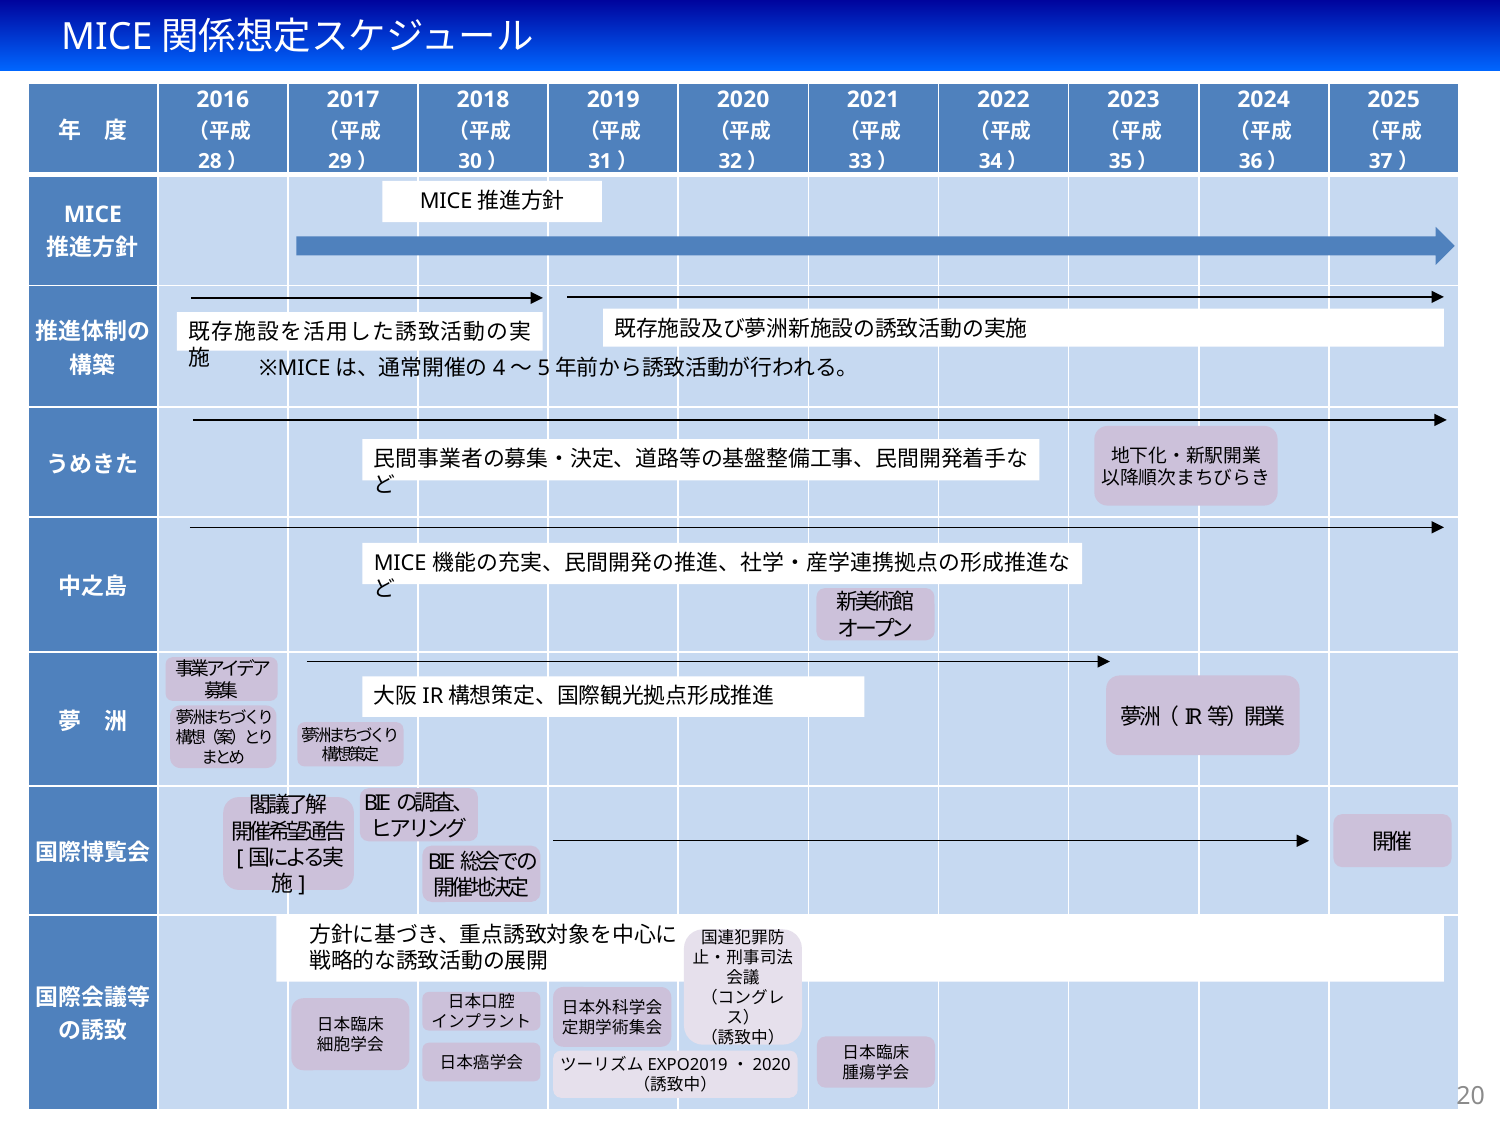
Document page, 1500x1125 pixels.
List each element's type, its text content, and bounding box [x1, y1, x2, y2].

table_cell [809, 585, 938, 651]
table_cell [679, 481, 808, 516]
table_cell [549, 670, 677, 676]
table_cell [809, 670, 938, 785]
table_cell [159, 177, 287, 285]
table_cell [159, 518, 287, 651]
table_cell [679, 535, 808, 542]
text_box 日本口腔 インプラント [420, 989, 543, 1033]
table_cell [159, 787, 287, 914]
text_box 民間事業者の募集・決定、道路等の基盤整備工事、民間開発着手など [362, 439, 1040, 481]
table_cell 推進体制の構築 [29, 286, 157, 406]
table_cell [1330, 916, 1458, 1065]
table_cell [549, 428, 677, 439]
table_cell [809, 850, 938, 914]
table_cell [809, 982, 938, 1109]
text_box BIE総会での開催地決定 [420, 843, 543, 905]
table_cell [1200, 518, 1328, 526]
table_cell [419, 717, 547, 785]
table_cell [939, 408, 1068, 419]
table_cell [809, 535, 938, 542]
table_cell [939, 787, 1068, 840]
table_cell [549, 585, 677, 651]
table_cell [679, 392, 808, 406]
text_box 閣議了解 開催希望通告 [国による実施] [221, 794, 357, 892]
table_cell [1069, 177, 1198, 234]
table_cell [1069, 347, 1198, 406]
table_cell [1069, 286, 1198, 296]
table_cell [549, 518, 677, 526]
text_box 日本臨床 細胞学会 [289, 996, 412, 1073]
table_cell [289, 834, 417, 914]
table_cell [289, 177, 417, 285]
table_cell [549, 286, 677, 347]
table_cell [419, 392, 547, 406]
table_cell [1069, 258, 1198, 285]
table_cell [159, 916, 287, 1109]
table_cell [289, 518, 417, 526]
table_cell [939, 286, 1068, 296]
table_cell [419, 535, 547, 542]
table_cell [289, 428, 417, 516]
text_box 開催 [1331, 811, 1454, 870]
table_cell [679, 670, 808, 676]
table_cell [419, 585, 547, 651]
table_cell 中之島 [29, 518, 157, 651]
text_box ツーリズムEXPO2019・2020 （誘致中） [551, 1048, 800, 1100]
table_cell [1069, 408, 1198, 419]
table_header 年 度 [29, 84, 157, 172]
table_cell [679, 258, 808, 285]
table_cell [679, 177, 808, 234]
table_cell [1200, 347, 1328, 406]
text_box 地下化・新駅開業 以降順次まちびらき [1092, 428, 1280, 508]
table_cell [289, 982, 417, 1109]
table_cell [679, 585, 808, 651]
table_header 2020 （平成32） [679, 84, 808, 172]
table_cell [679, 518, 808, 526]
table_cell [679, 850, 808, 914]
table_cell [419, 428, 547, 439]
table_cell [1200, 653, 1328, 785]
table_cell [809, 787, 938, 840]
table_header 2025 （平成37） [1330, 84, 1458, 172]
text_box 20 [1149, 1065, 1500, 1125]
text_box 夢洲（IR等）開業 [1104, 673, 1302, 758]
table_cell [809, 653, 938, 660]
table_cell [289, 286, 417, 296]
table_cell [809, 258, 938, 285]
table_cell [939, 982, 1068, 1109]
table_cell [419, 982, 547, 1109]
table_cell [289, 535, 417, 651]
table_cell [549, 717, 677, 785]
table_cell [679, 408, 808, 419]
table_cell [549, 535, 677, 542]
text_box MICE推進方針 [382, 180, 602, 223]
table_cell [1069, 428, 1198, 516]
text_box 夢洲まちづくり構想（案）とりまとめ [167, 703, 279, 771]
table_header 2019 （平成31） [549, 84, 677, 172]
table_cell [1200, 982, 1328, 1065]
table_cell [1200, 177, 1328, 234]
table_cell [289, 653, 417, 785]
text_box 日本癌学会 [420, 1040, 543, 1084]
text_box 方針に基づき、重点誘致対象を中心に 戦略的な誘致活動の展開 [276, 914, 1444, 982]
table_cell [419, 518, 547, 526]
table_cell [419, 286, 547, 347]
table_cell [419, 787, 547, 914]
table_cell [1069, 982, 1198, 1109]
table_cell [1330, 518, 1458, 651]
table_cell [289, 787, 362, 812]
text_box 大阪IR構想策定、国際観光拠点形成推進 [362, 676, 865, 717]
table_cell [159, 408, 287, 516]
table_cell [549, 787, 677, 914]
table_cell [549, 982, 677, 1109]
table_cell [939, 177, 1068, 234]
table_cell [1200, 286, 1328, 296]
table_cell [679, 982, 808, 1109]
table_cell [1200, 535, 1328, 651]
table_cell [419, 670, 547, 676]
table_cell [289, 408, 417, 419]
table_cell [939, 258, 1068, 285]
table_cell [419, 223, 547, 234]
table_cell [1200, 408, 1328, 419]
table_cell [939, 428, 1068, 516]
table_cell [1069, 787, 1198, 840]
table_cell [1200, 428, 1328, 516]
text_box 夢洲まちづくり 構想策定 [295, 719, 406, 769]
table_cell [1330, 286, 1458, 406]
table_cell [1200, 258, 1328, 285]
table_cell [1069, 535, 1198, 651]
text_box 既存施設及び夢洲新施設の誘致活動の実施 [603, 308, 1444, 347]
table_cell [1200, 787, 1328, 914]
text_box 日本臨床 腫瘍学会 [814, 1034, 938, 1090]
table_cell 夢 洲 [29, 653, 157, 785]
table_cell [939, 850, 1068, 914]
table_cell [289, 392, 417, 406]
text_box 既存施設を活用した誘致活動の実施 [176, 312, 543, 351]
table_cell [419, 258, 547, 285]
table_cell [549, 177, 677, 234]
table_cell [419, 408, 547, 419]
table_header 2017 （平成29） [289, 84, 417, 172]
table_cell [809, 177, 938, 234]
table_cell [549, 258, 677, 285]
table_cell [549, 408, 677, 419]
table_cell [549, 392, 677, 406]
table_cell [419, 653, 547, 660]
table_cell [159, 286, 287, 406]
table_cell [1330, 653, 1458, 785]
table_cell [809, 518, 938, 526]
table_header 2018 （平成30） [419, 84, 547, 172]
text_box ※MICEは、通常開催の4～5年前から誘致活動が行われる。 [247, 347, 1134, 392]
table_cell [809, 481, 938, 516]
table_cell [939, 653, 1068, 660]
text_box BIEの調査、 ヒアリング [357, 786, 481, 844]
table_cell [939, 535, 1068, 542]
table_cell [809, 408, 938, 419]
table_cell [549, 653, 677, 660]
table_cell [939, 670, 1068, 785]
table_cell [939, 518, 1068, 526]
text_box MICE機能の充実、民間開発の推進、社学・産学連携拠点の形成推進など [362, 542, 1083, 585]
text_box [294, 224, 1457, 267]
text_box 新美術館 オープン [814, 585, 937, 643]
table_cell [289, 305, 417, 312]
table_cell [1069, 518, 1198, 526]
table_cell [679, 653, 808, 660]
text_box 国連犯罪防止・刑事司法会議 （コングレス） （誘致中） [681, 927, 805, 1047]
table_cell [1330, 787, 1458, 914]
table_header 2016 （平成28） [159, 84, 287, 172]
table_cell [809, 428, 938, 439]
table_cell [419, 481, 547, 516]
table_cell [939, 392, 1068, 406]
table_header 2021 （平成33） [809, 84, 938, 172]
text_box 日本外科学会定期学術集会 [551, 984, 674, 1049]
table_cell [939, 585, 1068, 651]
table_cell [549, 481, 677, 516]
table_cell [809, 392, 938, 406]
text_box MICE関係想定スケジュール [0, 0, 1500, 71]
table_cell MICE 推進方針 [29, 177, 157, 285]
table_cell 国際博覧会 [29, 787, 157, 914]
table_cell [1069, 850, 1198, 914]
table_cell [1330, 177, 1458, 285]
table_header 2023 （平成35） [1069, 84, 1198, 172]
table_cell [679, 717, 808, 785]
table_cell [679, 286, 808, 296]
table_cell [1069, 653, 1198, 785]
table_cell [679, 428, 808, 439]
table_cell うめきた [29, 408, 157, 516]
table_cell [1330, 408, 1458, 516]
table_cell [809, 286, 938, 296]
text_box 事業アイデア募集 [163, 654, 280, 704]
table_header 2022 （平成34） [939, 84, 1068, 172]
table_cell [679, 787, 808, 840]
table_cell 国際会議等の誘致 [29, 916, 157, 1109]
table_header 2024 （平成36） [1200, 84, 1328, 172]
table_cell [159, 653, 287, 785]
